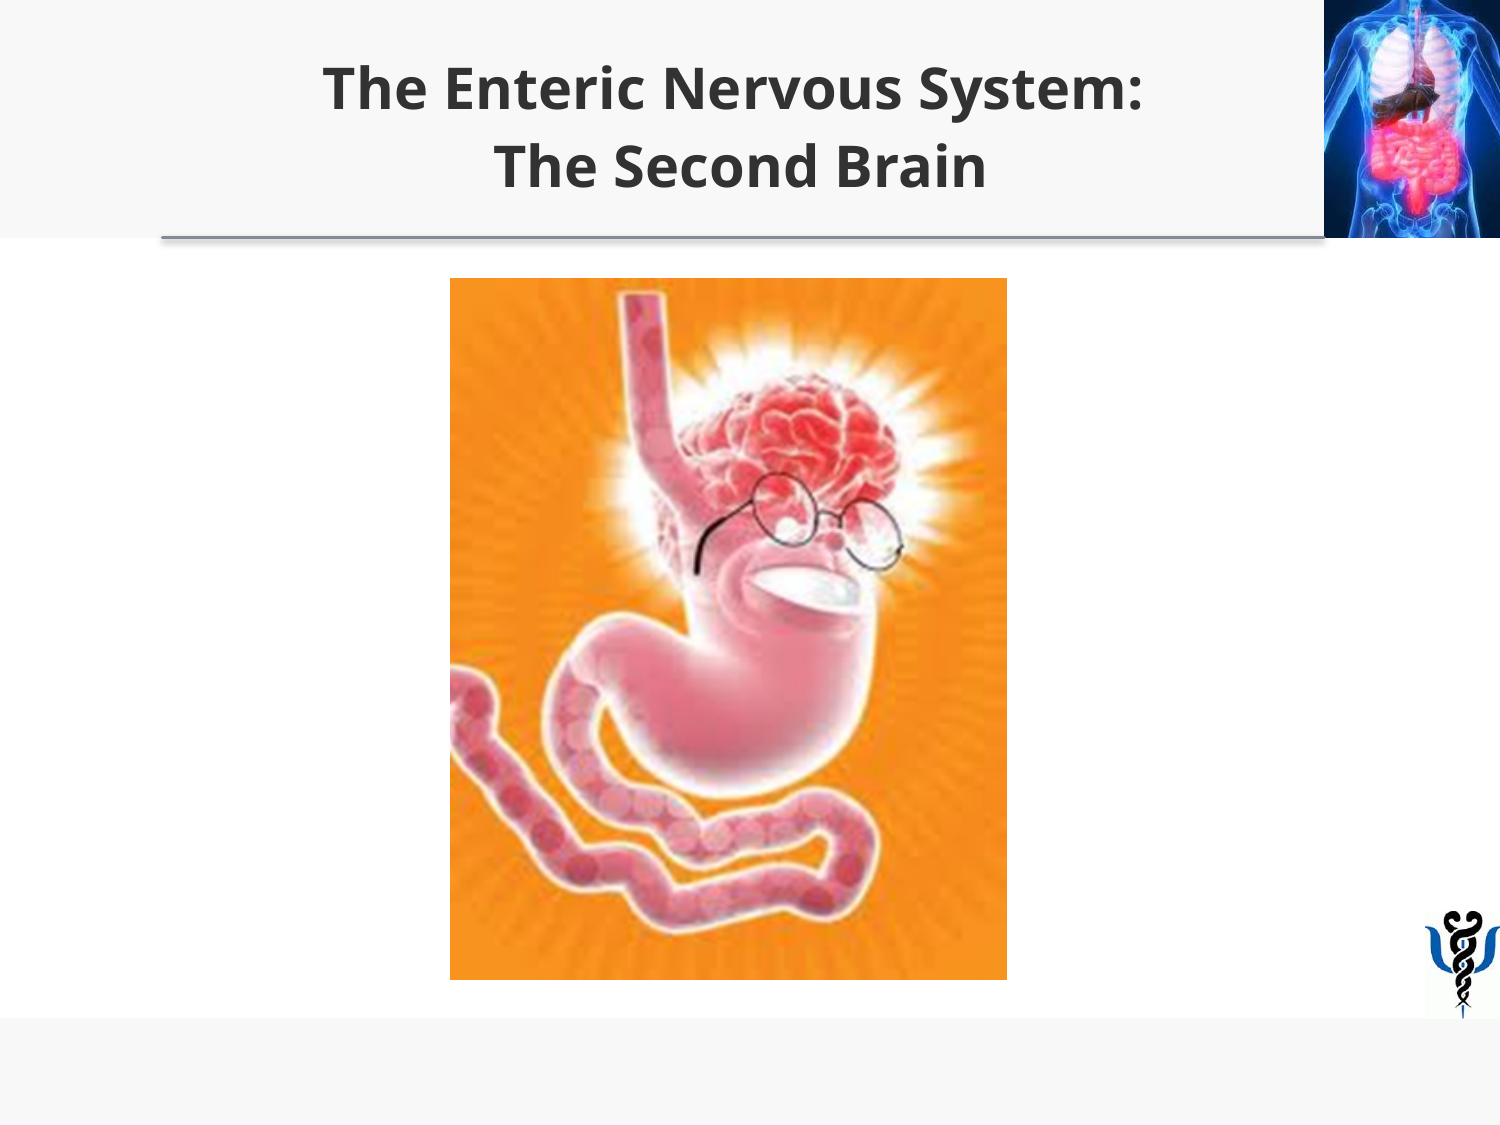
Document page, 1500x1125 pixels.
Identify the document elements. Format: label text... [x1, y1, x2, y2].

picture [1425, 911, 1500, 1019]
title The Enteric Nervous System: The Second Brain [57, 37, 1425, 213]
picture [449, 278, 1007, 980]
picture [1324, 0, 1500, 238]
